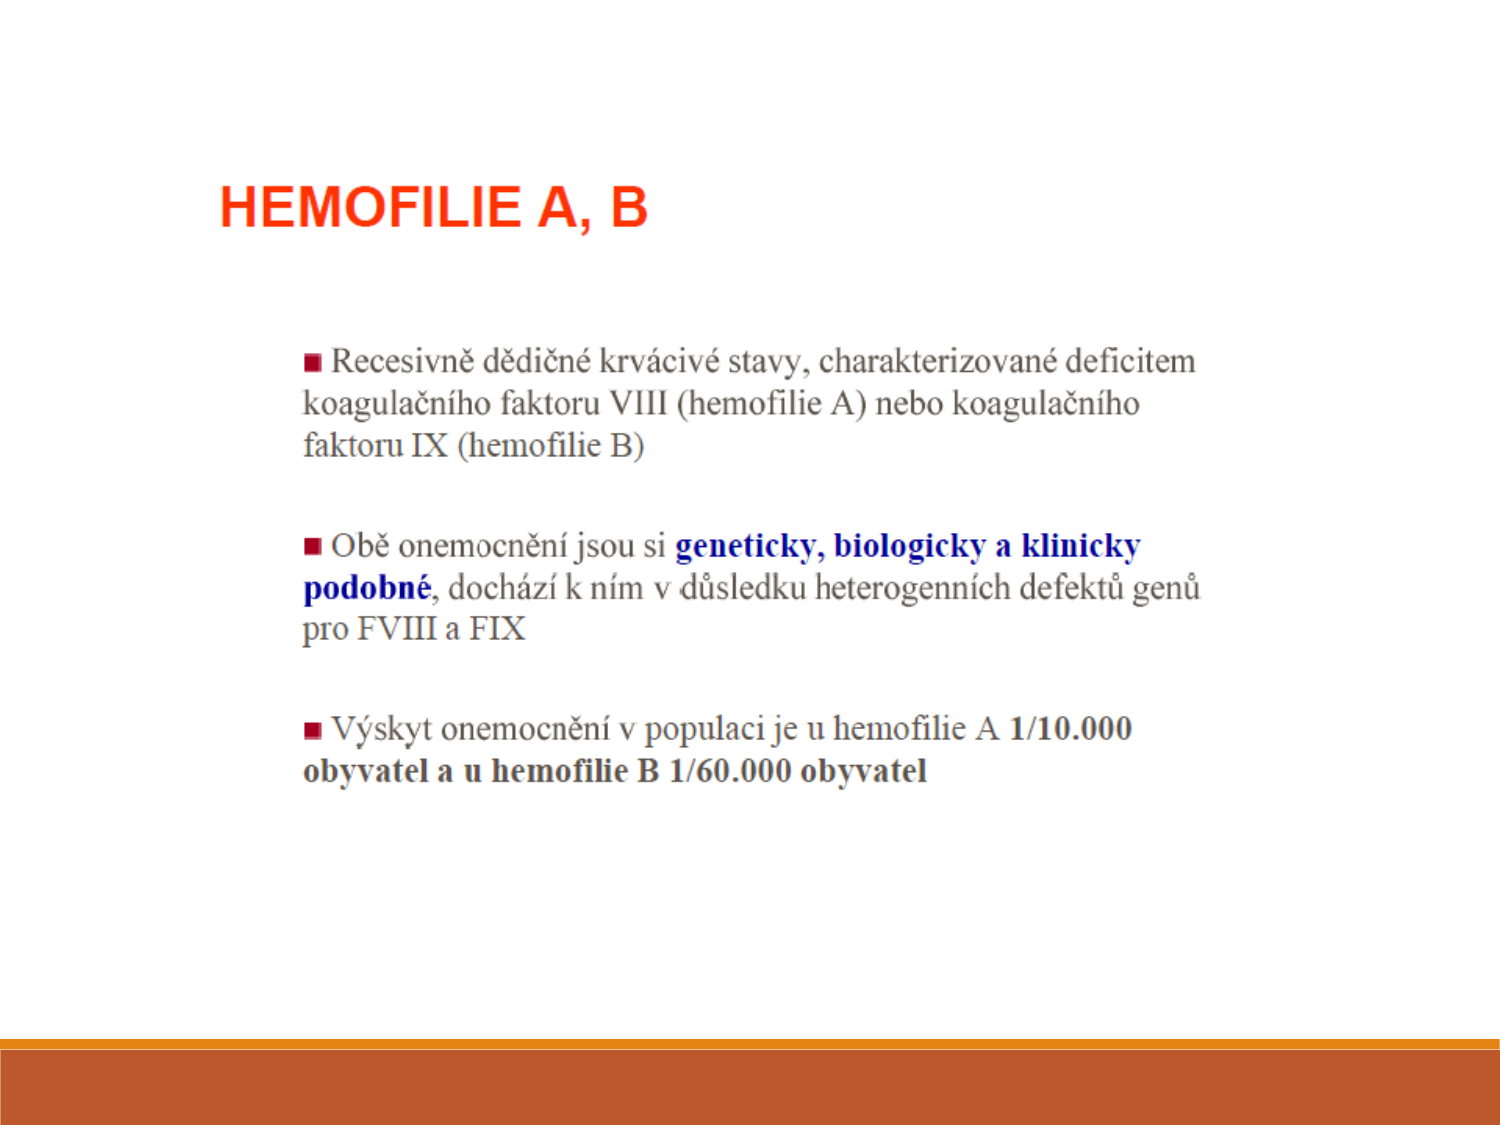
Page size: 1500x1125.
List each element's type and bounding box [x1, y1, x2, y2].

picture [17, 43, 1448, 989]
